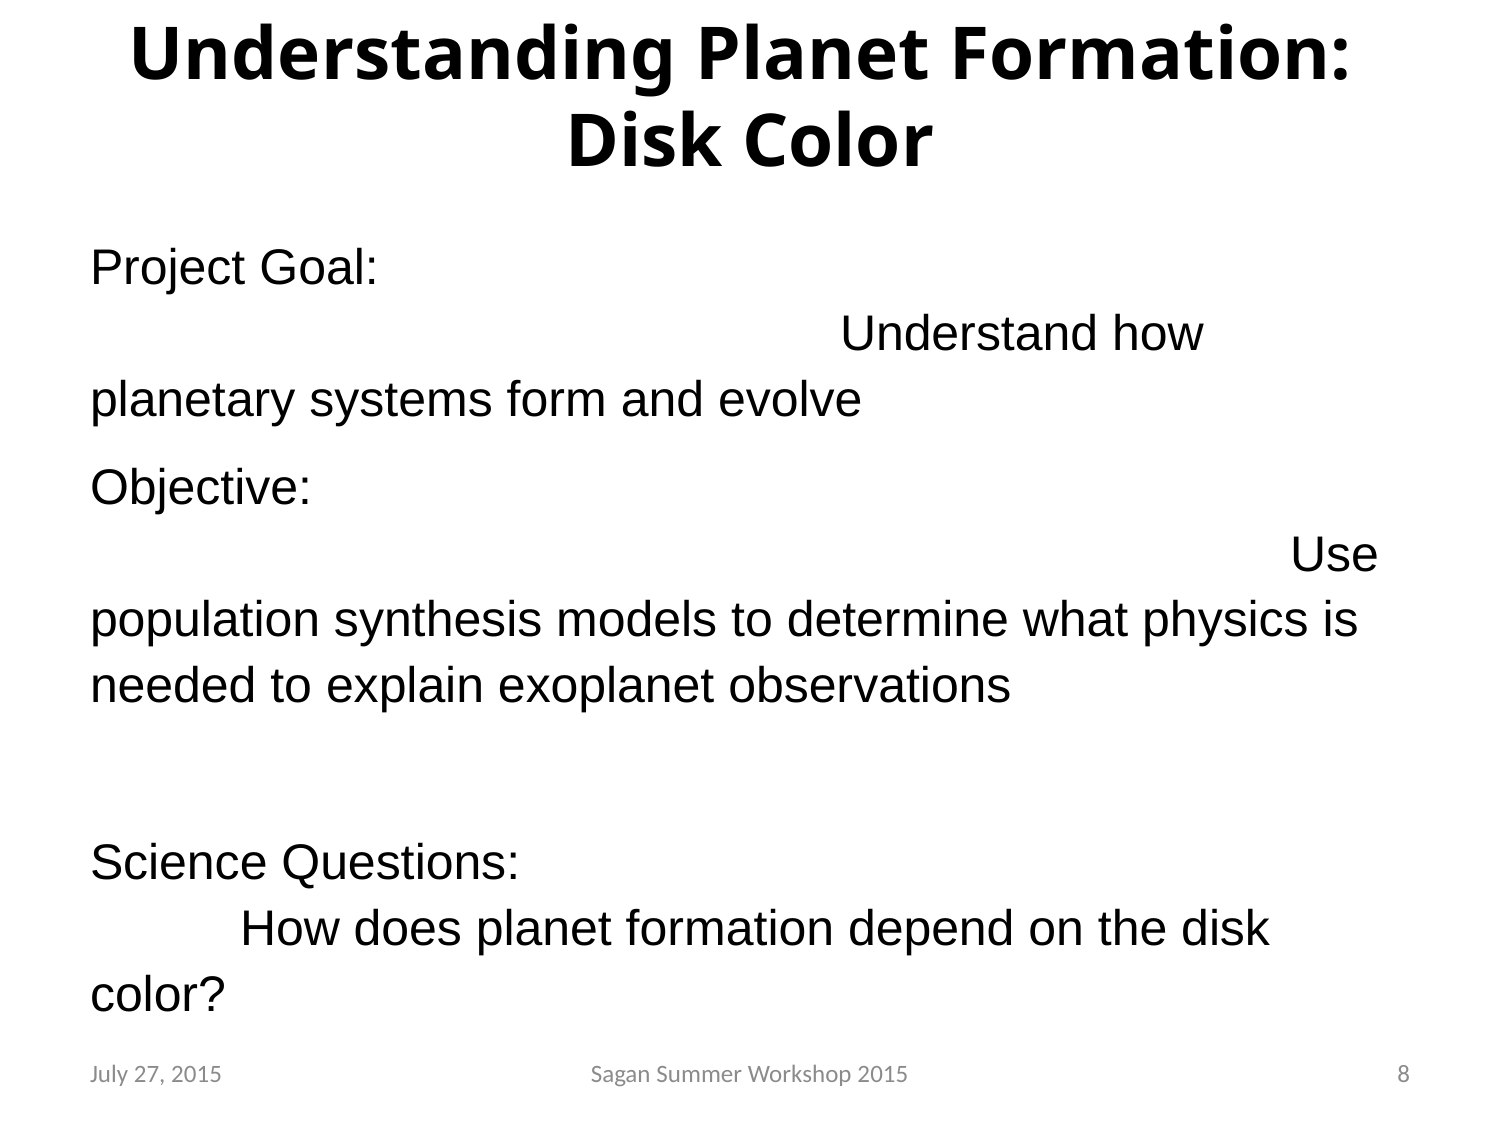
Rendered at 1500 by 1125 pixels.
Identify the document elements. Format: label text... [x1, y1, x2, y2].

title Understanding Planet Formation: Disk Color [75, 0, 1425, 188]
list Project Goal: Understand how planetary systems form and evolve Objective: Use population synthesis models to determine what physics is needed to explain exoplanet observations Science Questions: How does planet formation depend on the disk color? [75, 221, 1425, 1084]
footer Sagan Summer Workshop 2015 [512, 1042, 988, 1103]
slide_number 8 [1074, 1042, 1425, 1103]
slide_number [75, 1042, 425, 1103]
